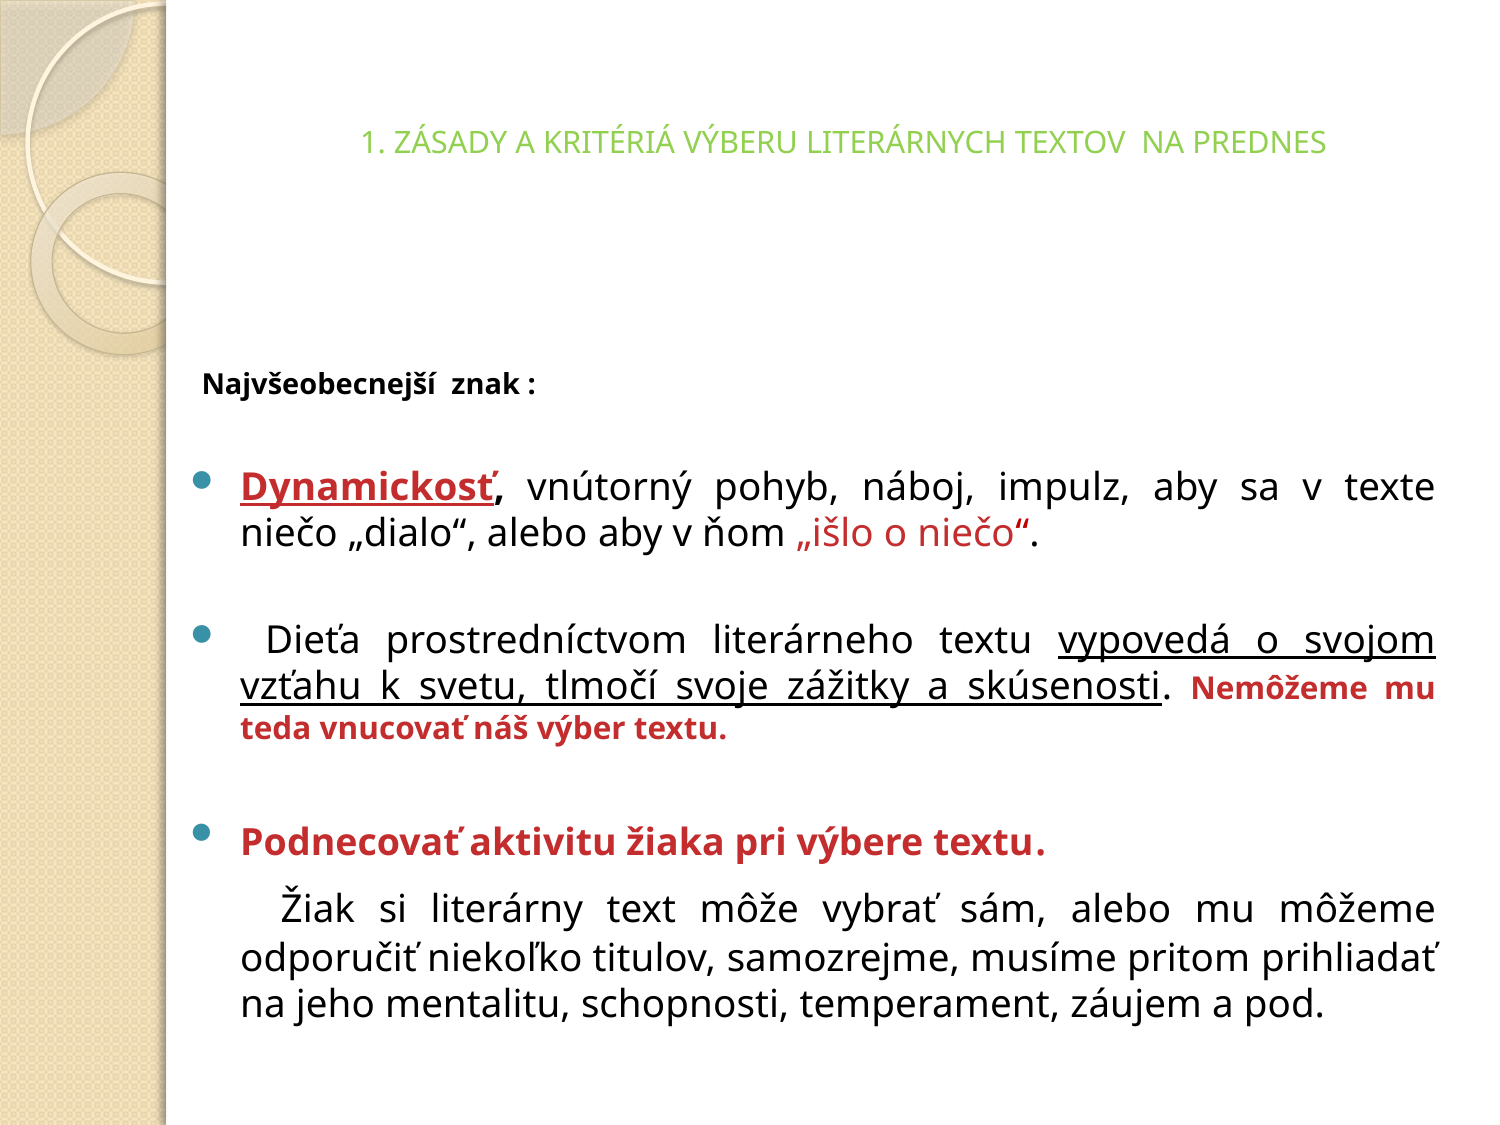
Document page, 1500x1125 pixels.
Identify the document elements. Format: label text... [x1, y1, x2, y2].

list Najvšeobecnejší znak : Dynamickosť, vnútorný pohyb, náboj, impulz, aby sa v texte niečo „dialo“, alebo aby v ňom „išlo o niečo“. Dieťa prostredníctvom literárneho textu vypovedá o svojom vzťahu k svetu, tlmočí svoje zážitky a skúsenosti. Nemôžeme mu teda vnucovať náš výber textu. Podnecovať aktivitu žiaka pri výbere textu. Žiak si literárny text môže vybrať sám, alebo mu môžeme odporučiť niekoľko titulov, samozrejme, musíme pritom prihliadať na jeho mentalitu, schopnosti, temperament, záujem a pod. [175, 304, 1451, 1090]
title 1. ZÁSADY A KRITÉRIÁ VÝBERU LITERÁRNYCH TEXTOV NA PREDNES [187, 35, 1500, 223]
